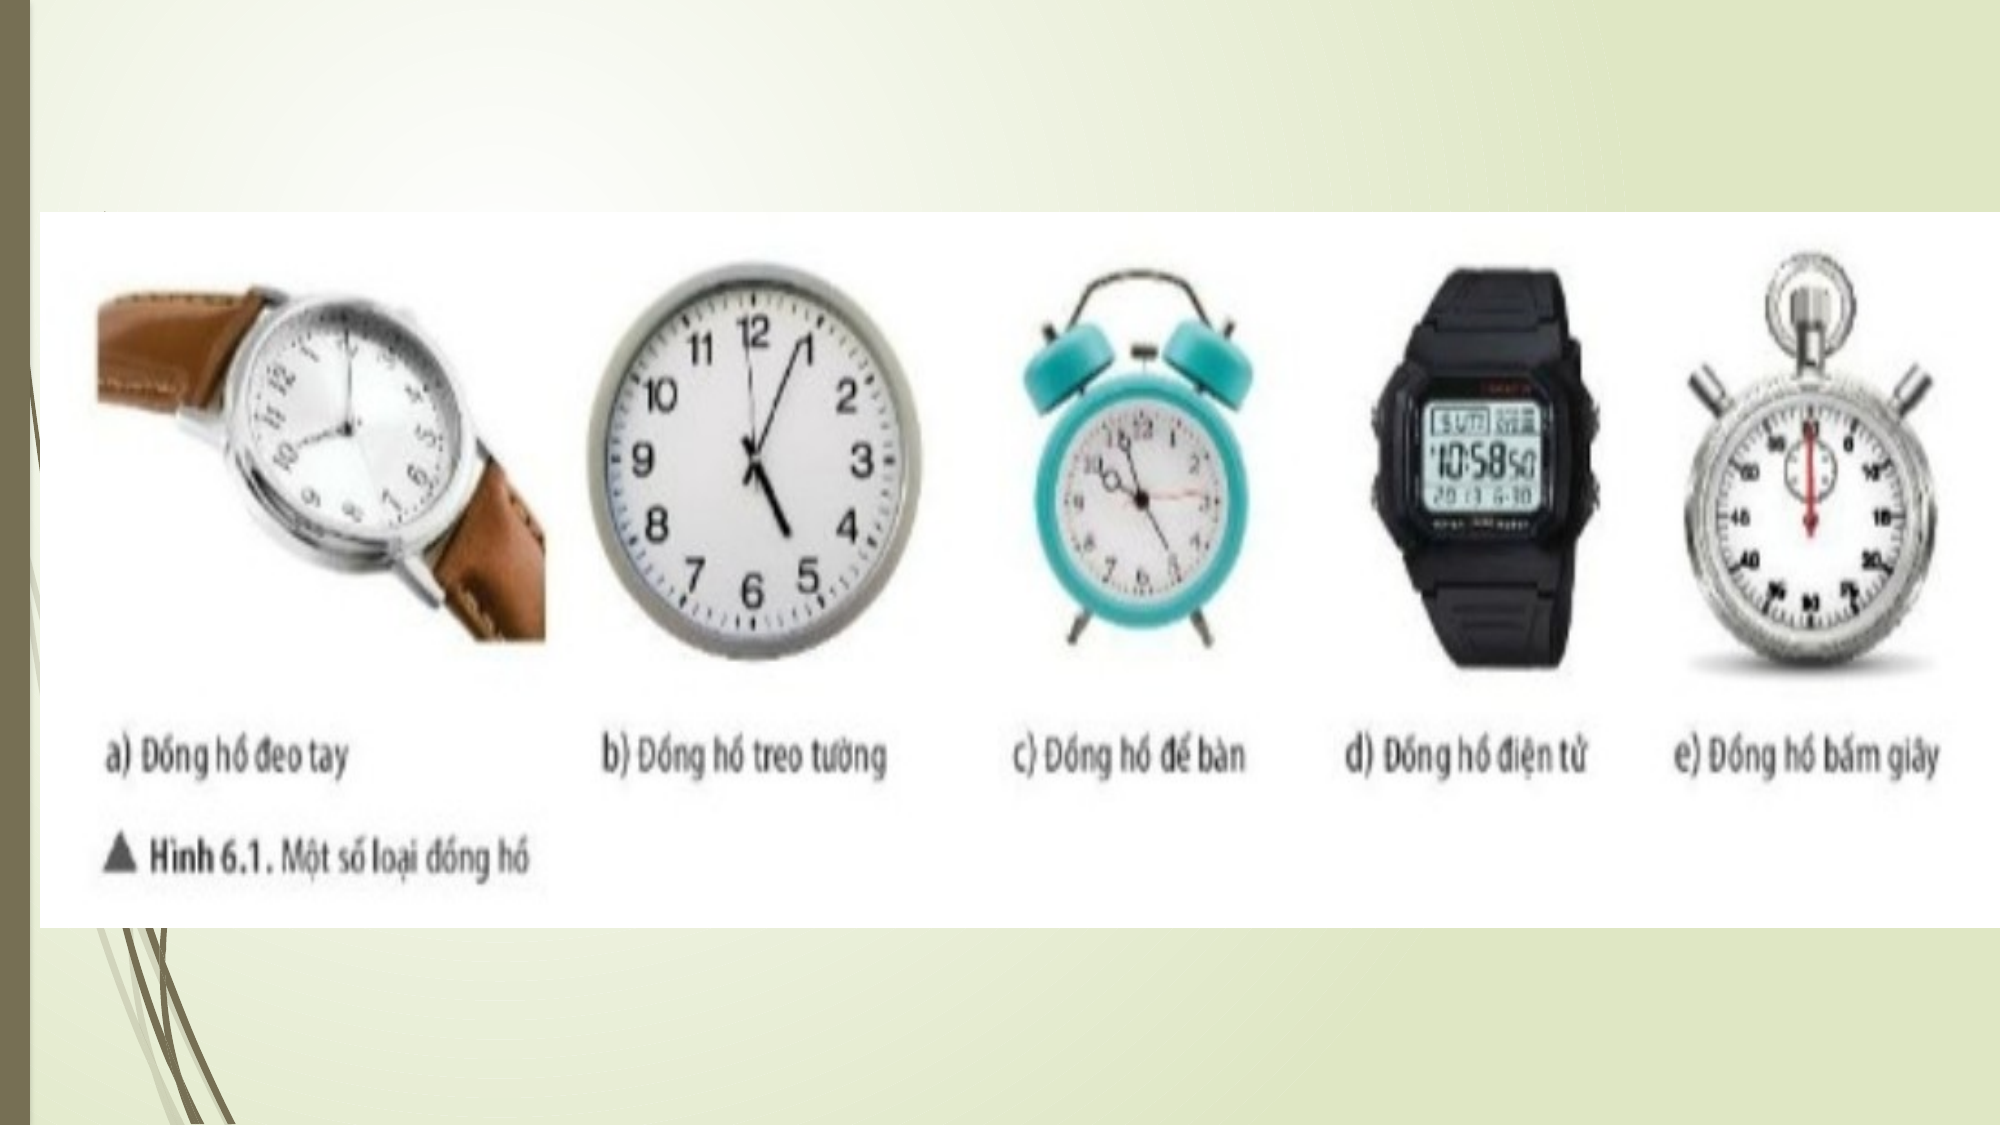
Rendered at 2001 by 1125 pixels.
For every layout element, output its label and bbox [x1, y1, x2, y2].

list [39, 212, 2000, 928]
